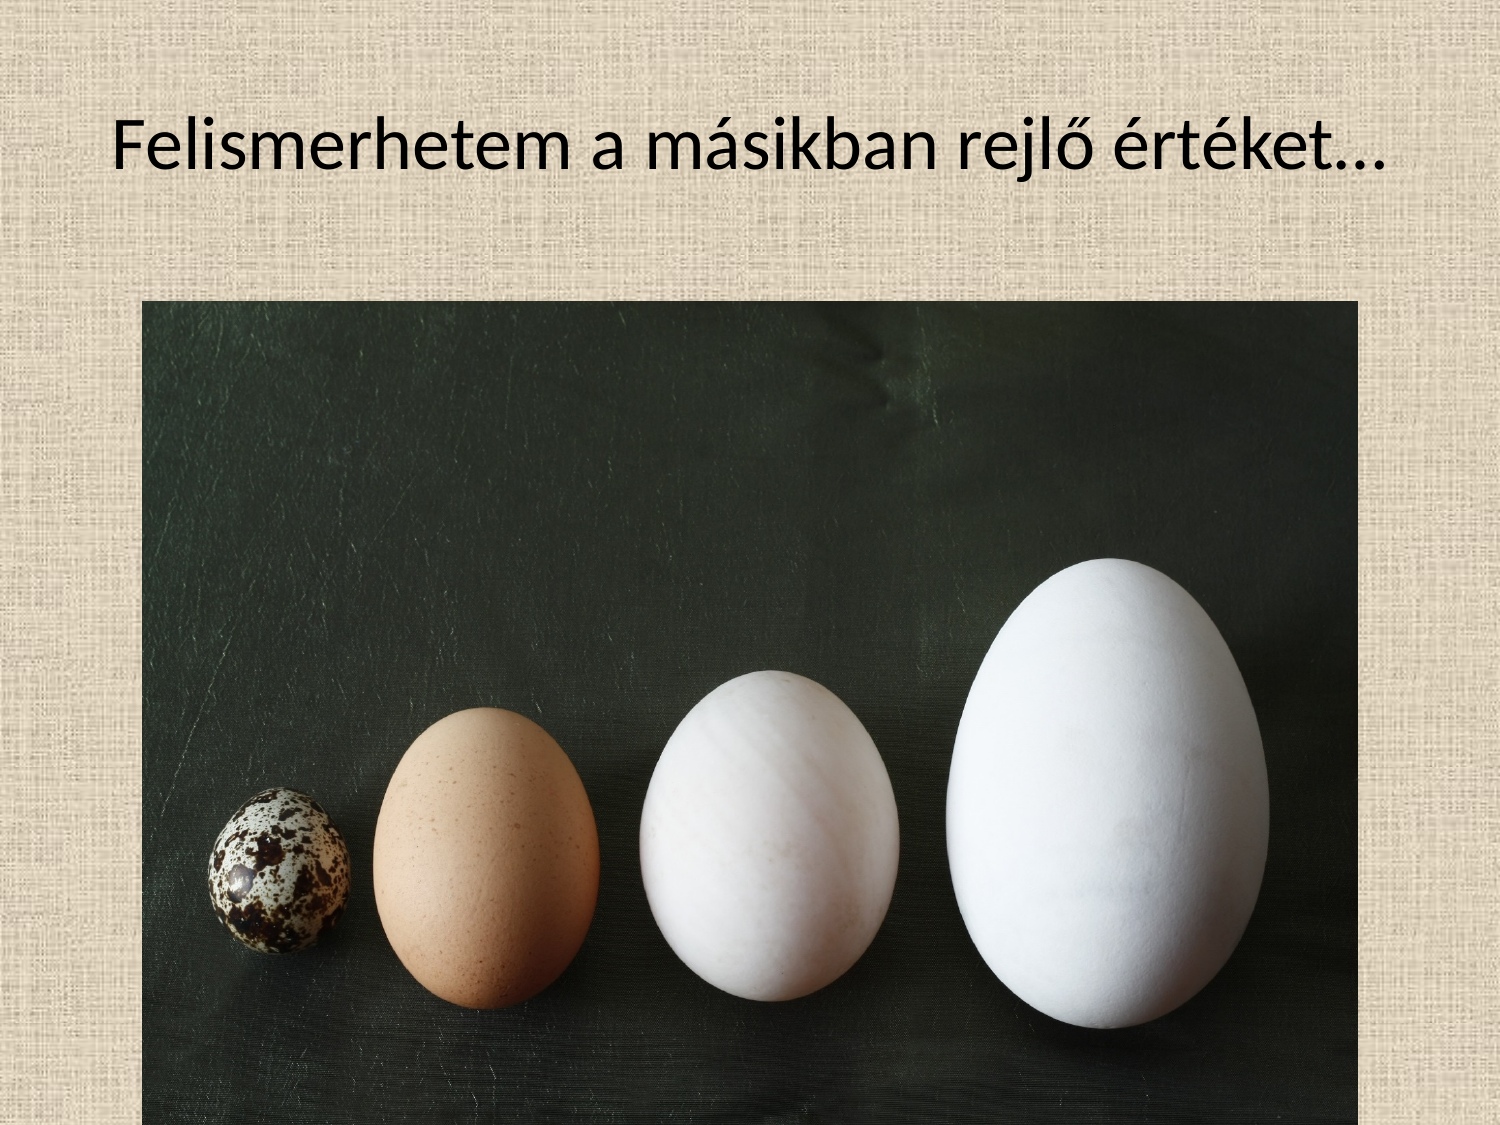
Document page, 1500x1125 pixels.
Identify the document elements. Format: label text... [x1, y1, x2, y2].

title Felismerhetem a másikban rejlő értéket… [75, 45, 1425, 233]
picture [0, 0, 1500, 1125]
